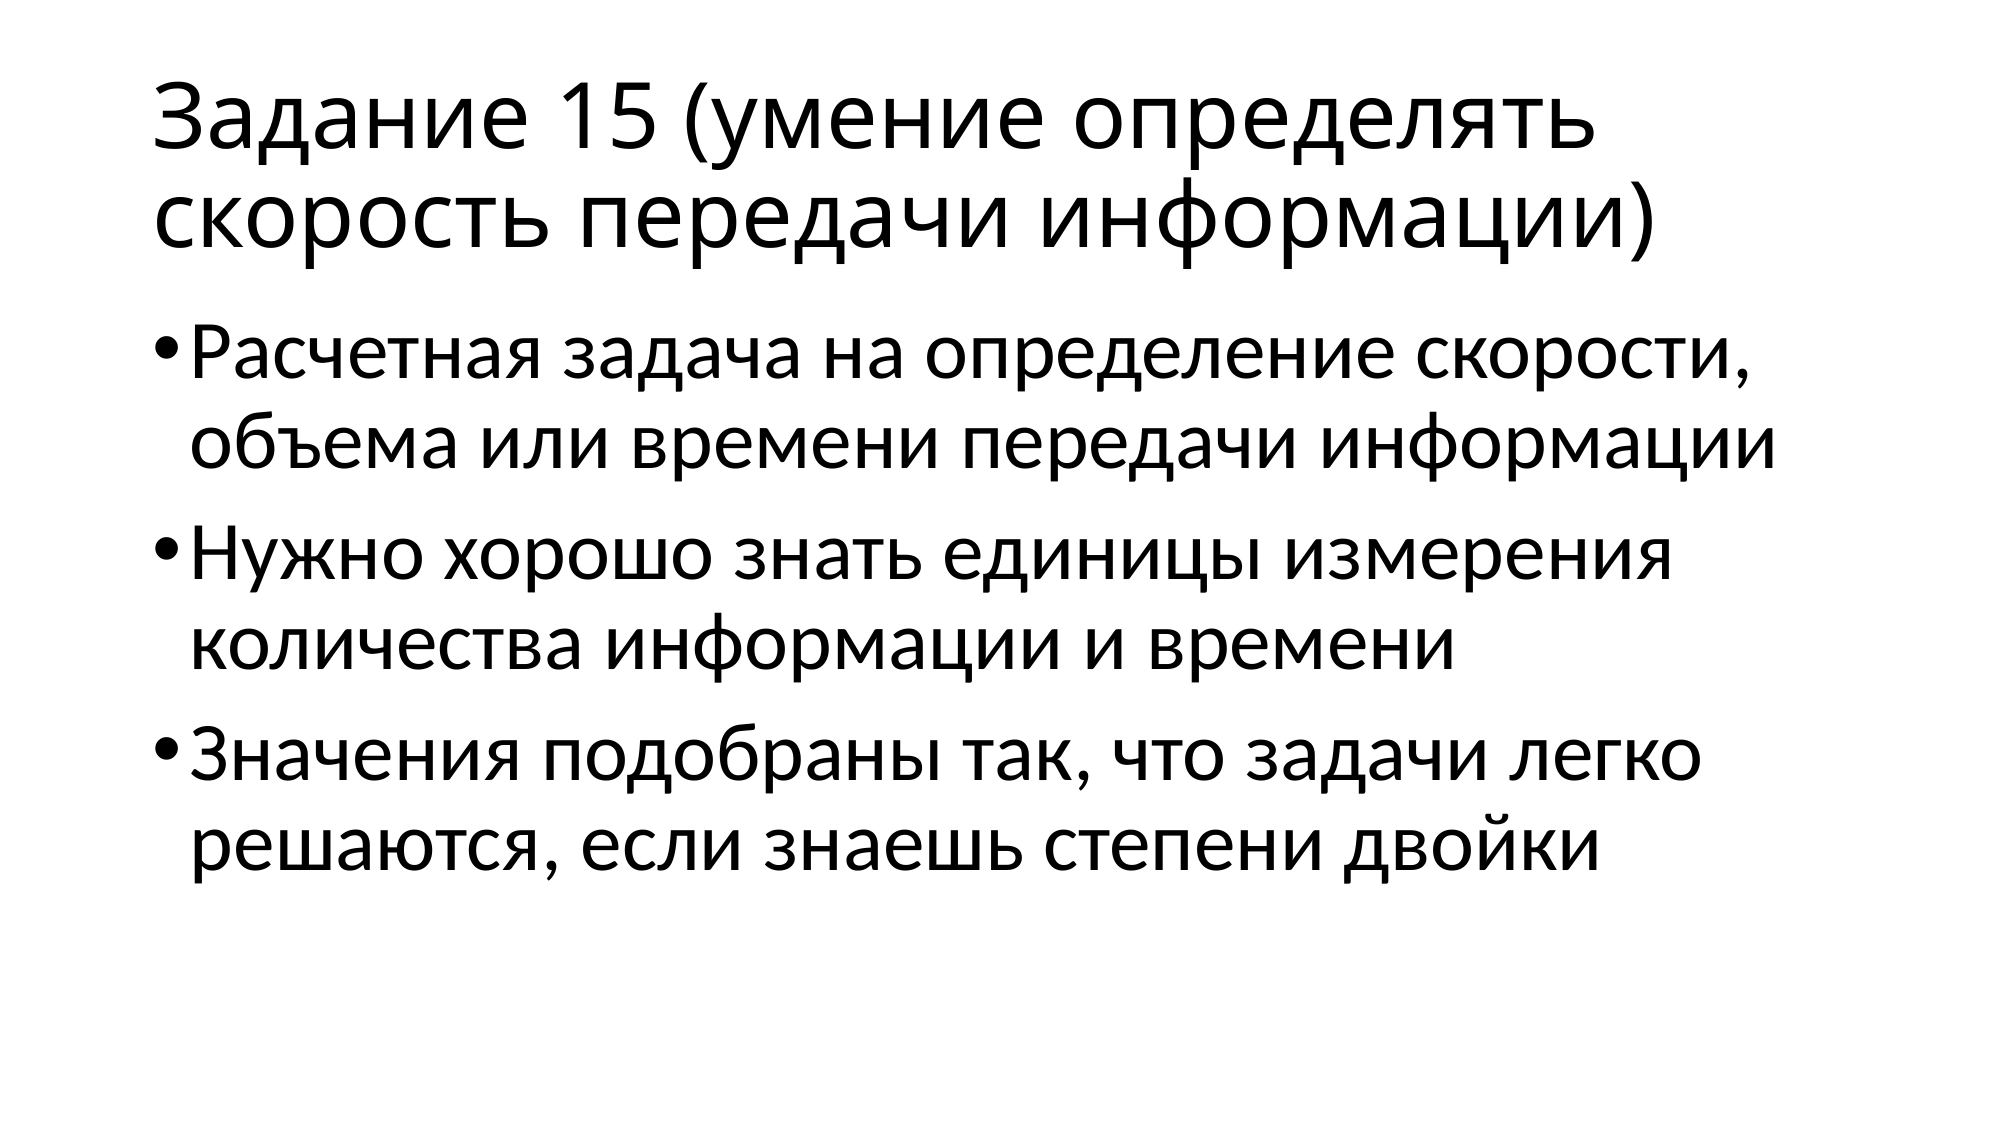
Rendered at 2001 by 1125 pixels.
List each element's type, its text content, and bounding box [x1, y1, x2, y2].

title Задание 15 (умение определять скорость передачи информации) [137, 59, 1863, 278]
list Расчетная задача на определение скорости, объема или времени передачи информации Нужно хорошо знать единицы измерения количества информации и времени Значения подобраны так, что задачи легко решаются, если знаешь степени двойки [137, 299, 1863, 1014]
